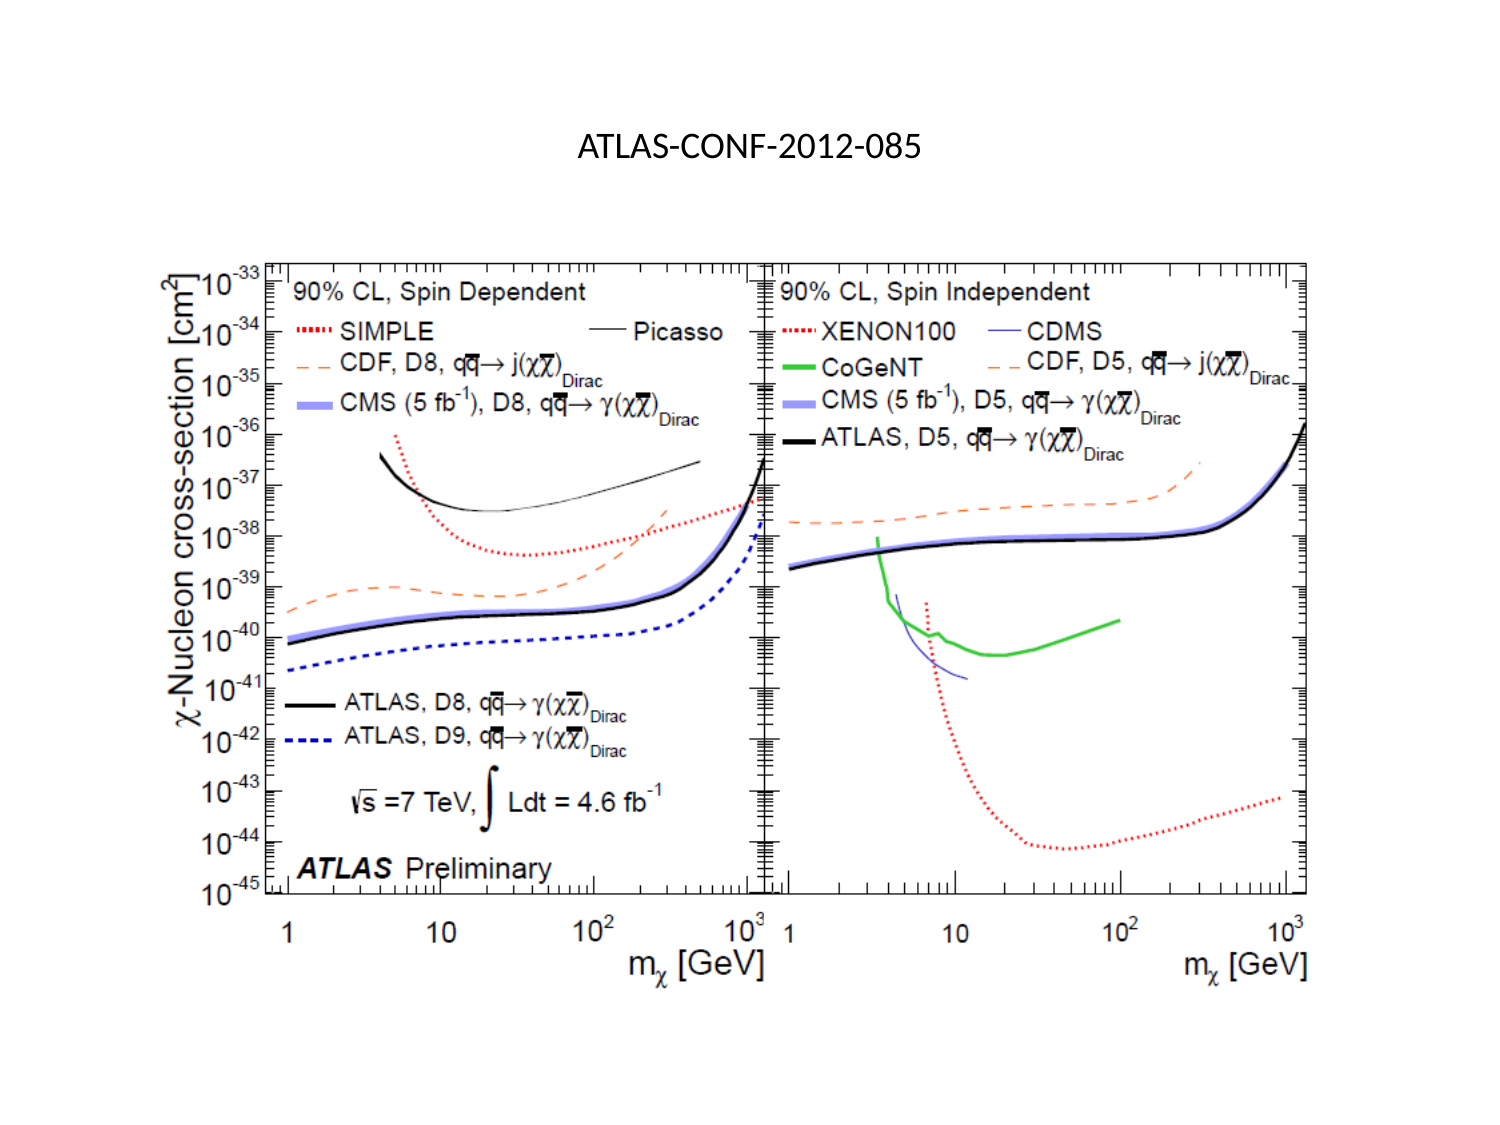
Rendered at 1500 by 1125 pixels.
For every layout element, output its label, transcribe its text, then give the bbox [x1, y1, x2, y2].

picture [132, 231, 1367, 1031]
text_box ATLAS-CONF-2012-085 [562, 113, 938, 174]
